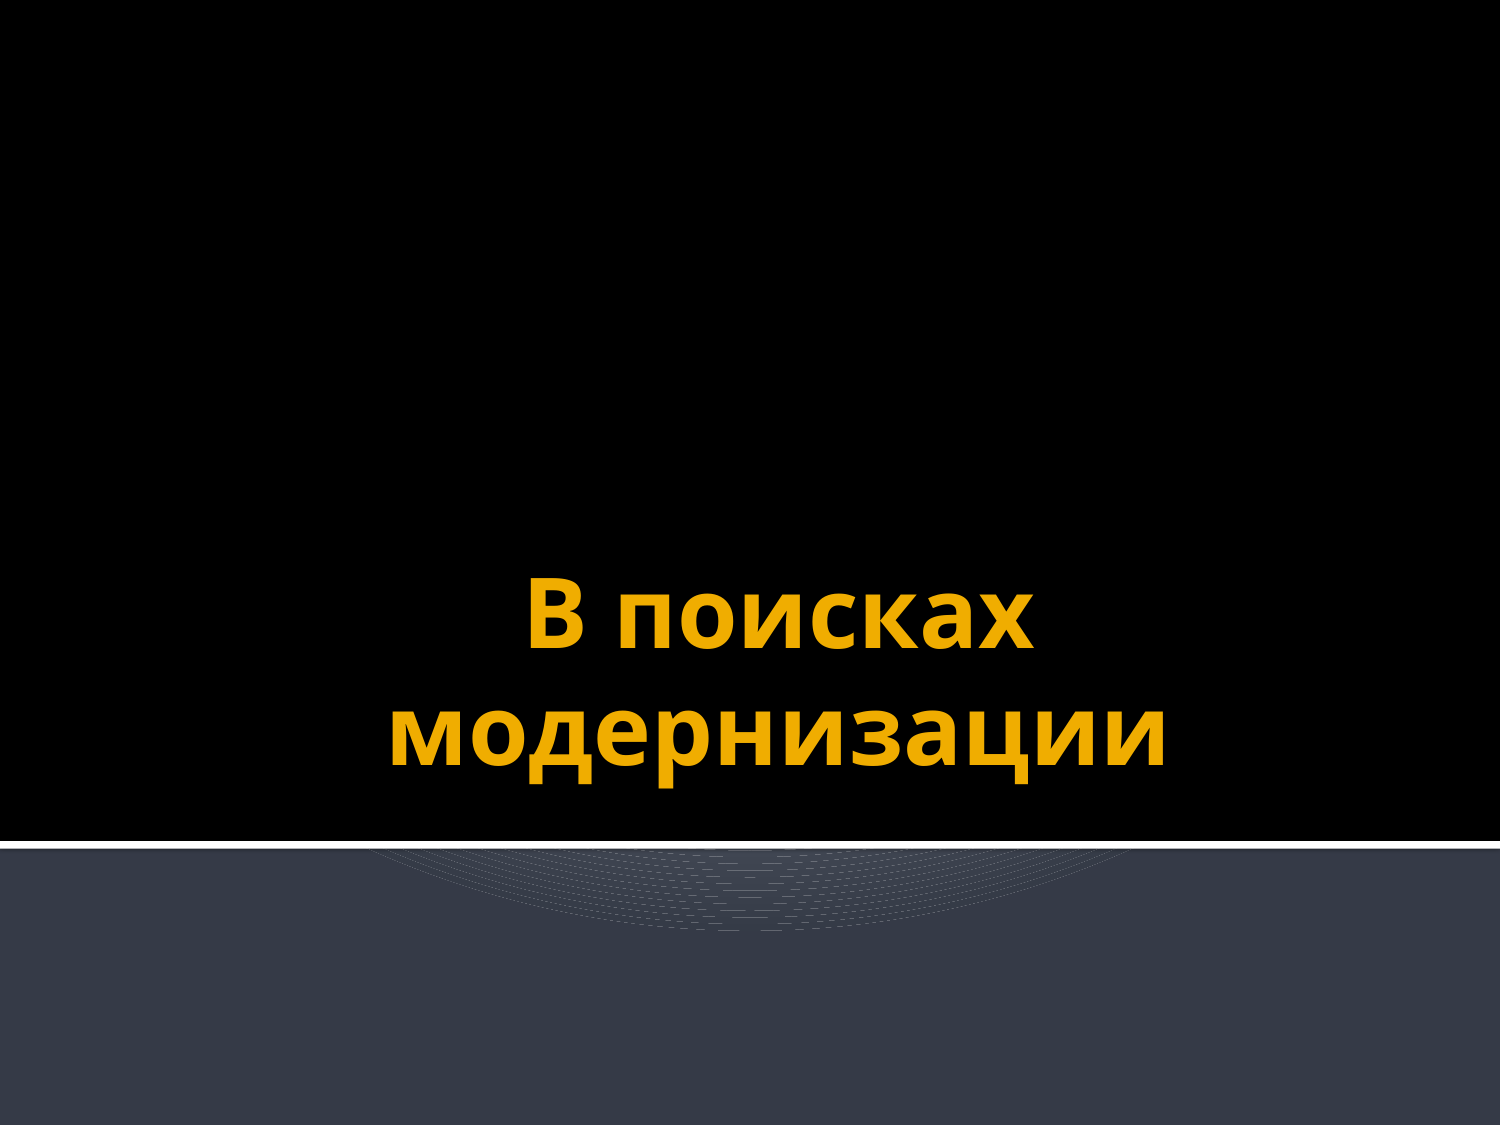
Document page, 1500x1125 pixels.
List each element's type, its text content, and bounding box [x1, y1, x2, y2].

title В поисках модернизации [112, 550, 1438, 825]
